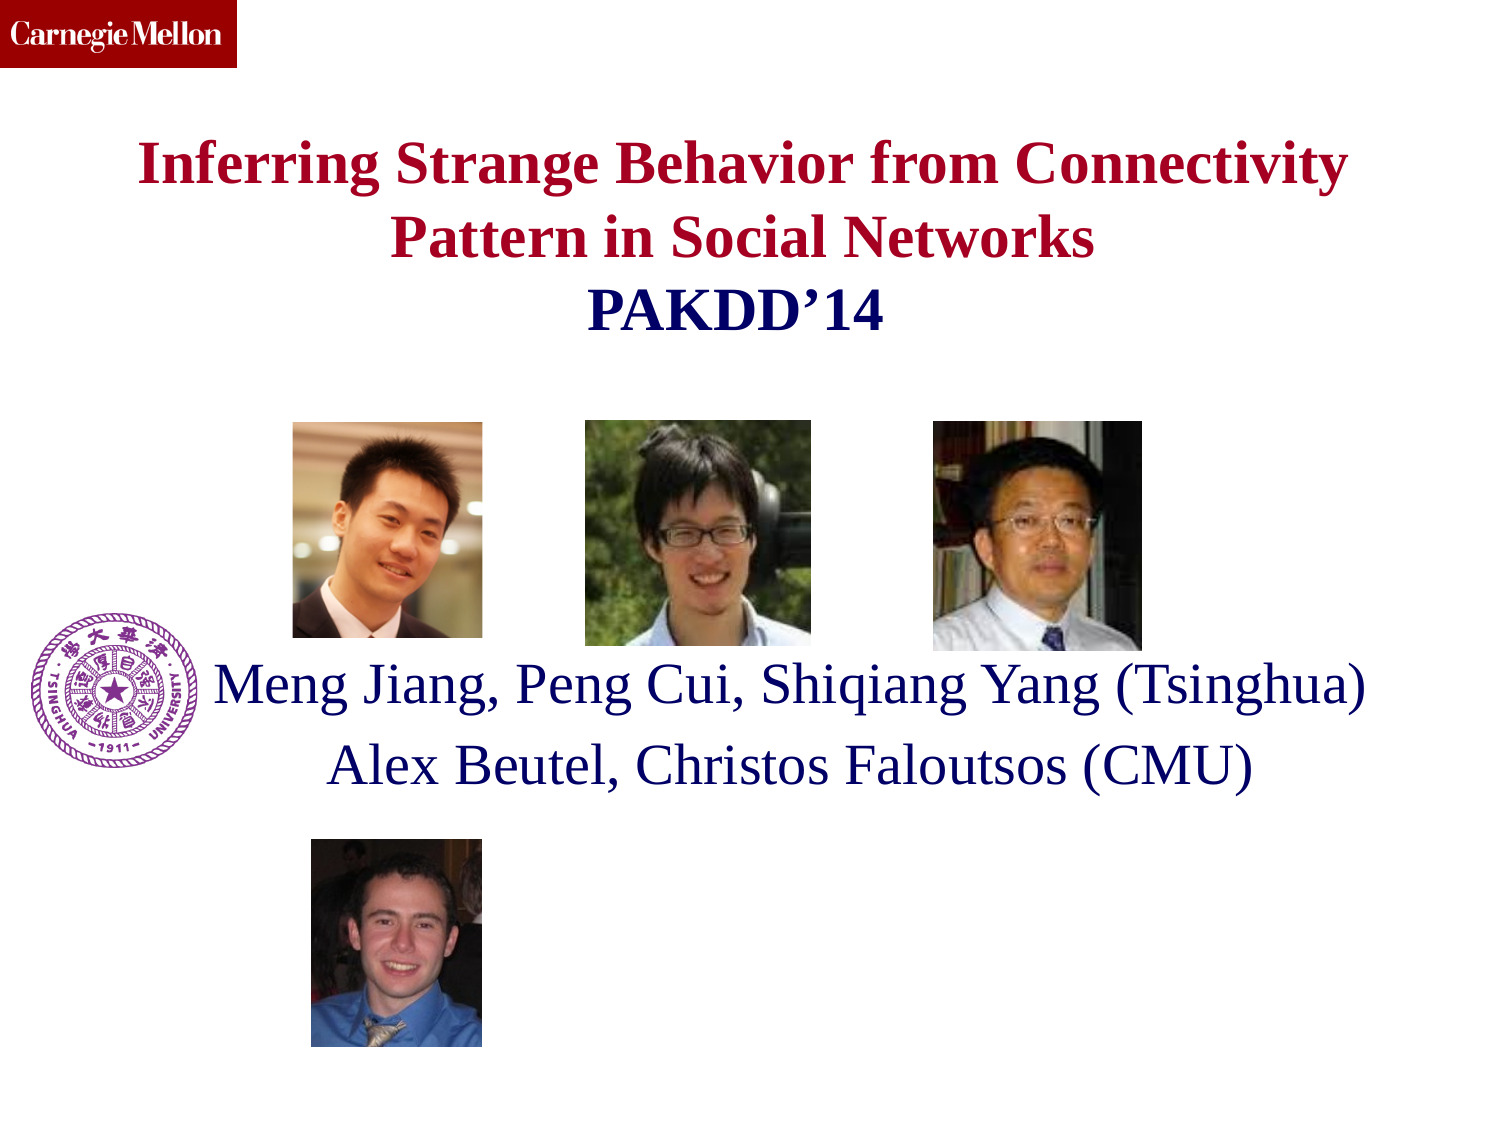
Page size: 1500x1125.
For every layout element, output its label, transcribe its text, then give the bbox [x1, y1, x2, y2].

picture [311, 839, 482, 1048]
picture [292, 422, 483, 638]
picture [585, 420, 811, 646]
picture [30, 612, 199, 769]
subtitle Meng Jiang, Peng Cui, Shiqiang Yang (Tsinghua) Alex Beutel, Christos Faloutsos (CMU) [160, 637, 1422, 926]
picture [932, 421, 1143, 651]
picture [0, 0, 237, 68]
title Inferring Strange Behavior from Connectivity Pattern in Social Networks PAKDD’14 [105, 111, 1382, 354]
